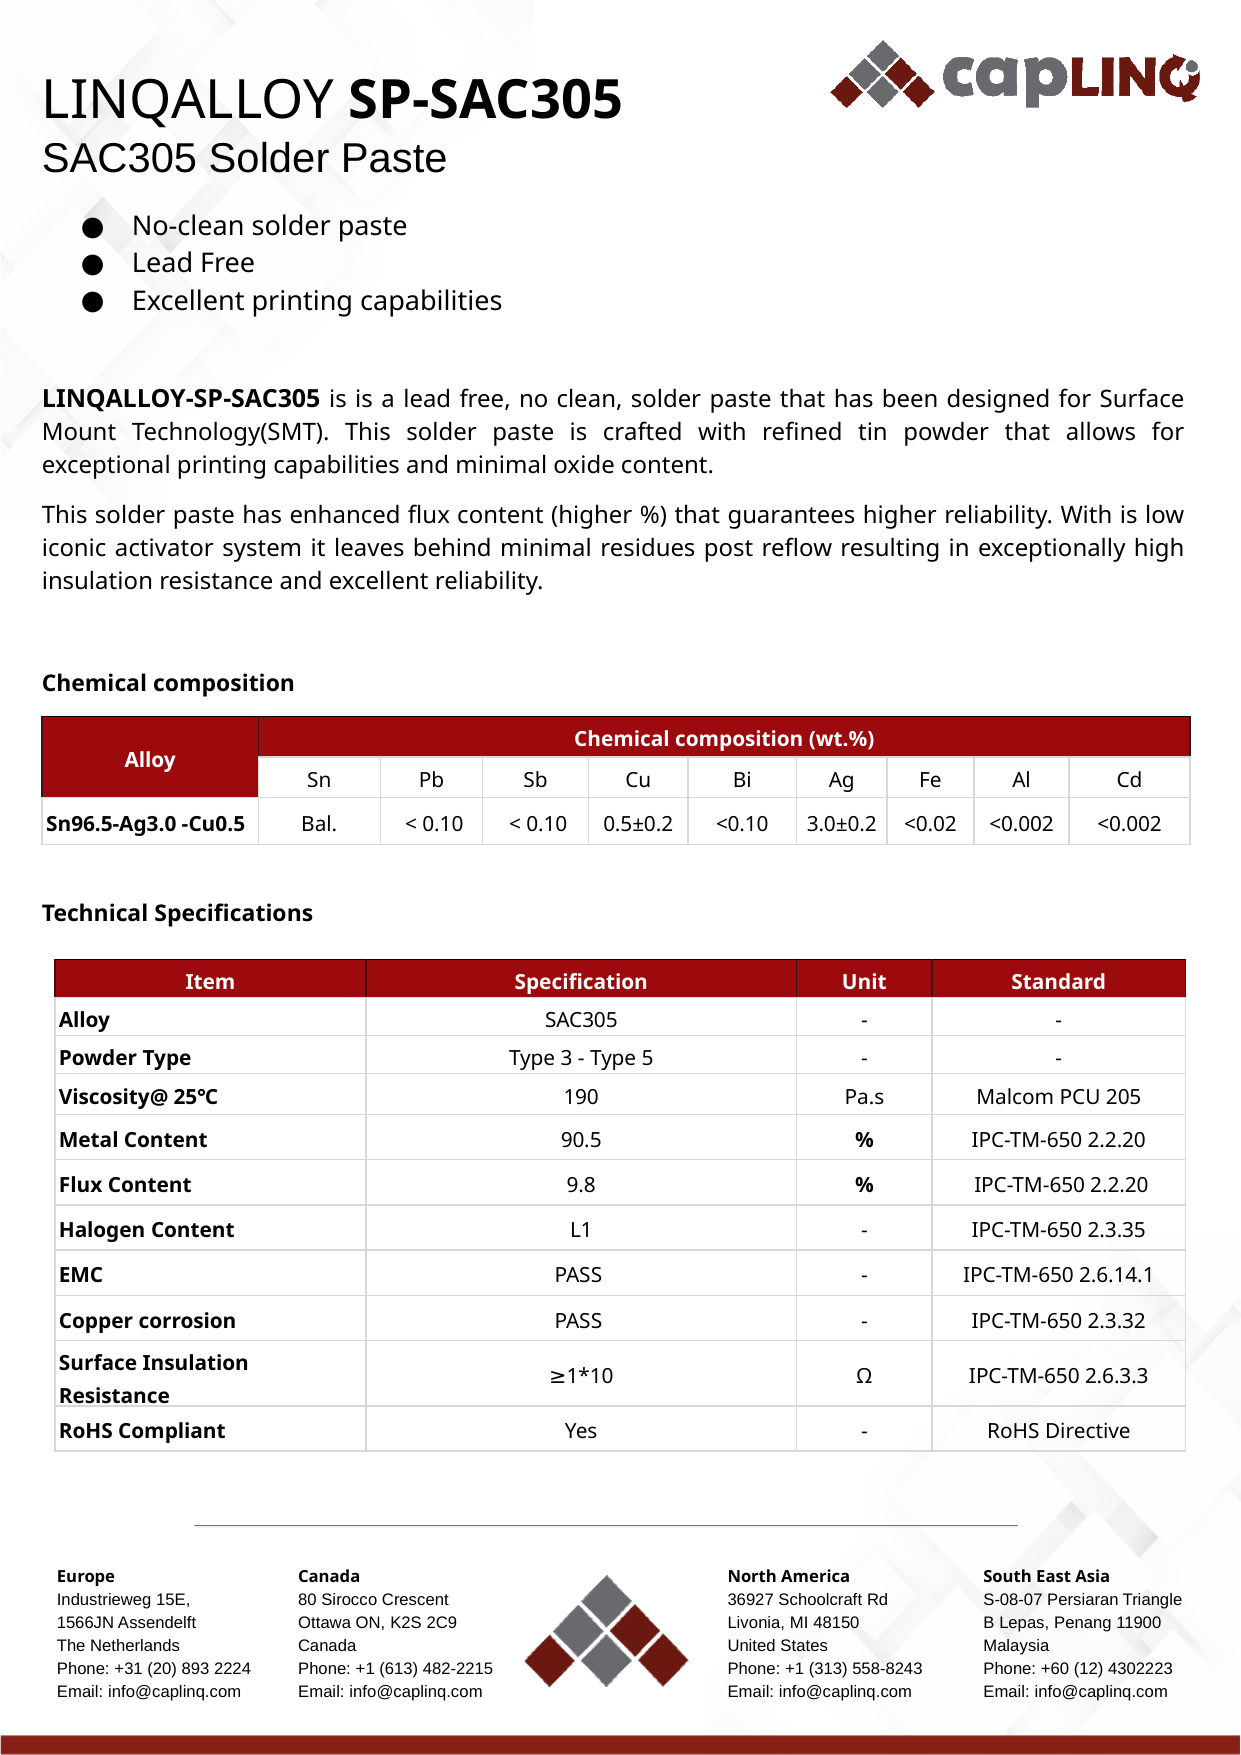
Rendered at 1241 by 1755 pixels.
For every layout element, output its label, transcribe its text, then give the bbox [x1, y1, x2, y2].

picture [523, 1574, 689, 1689]
table_cell Ag [797, 758, 886, 797]
table_cell 3.0±0.2 [797, 798, 886, 844]
table_cell Copper corrosion [56, 1296, 365, 1340]
table_cell Powder Type [56, 1036, 365, 1073]
text_box LINQALLOY-SP-SAC305 is is a lead free, no clean, solder paste that has been designed for Surface Mount Technology(SMT). This solder paste is crafted with refined tin powder that allows for exceptional printing capabilities and minimal oxide content. This solder paste has enhanced flux content (higher %) that guarantees higher reliability. With is low iconic activator system it leaves behind minimal residues post reflow resulting in exceptionally high insulation resistance and excellent reliability. [41, 362, 1201, 609]
table_cell Alloy [56, 998, 365, 1035]
table_cell Pa.s [797, 1074, 931, 1114]
table_cell IPC-TM-650 2.2.20 [933, 1115, 1185, 1159]
text_box SAC305 Solder Paste [41, 145, 719, 196]
table_cell Bi [689, 758, 796, 797]
table_cell - [933, 998, 1185, 1035]
text_box Technical Specifications [41, 879, 534, 941]
table_header Alloy [43, 717, 258, 797]
table_header Item [56, 960, 365, 997]
picture [829, 39, 1201, 109]
table_cell PASS [367, 1296, 796, 1340]
table_cell Cd [1070, 758, 1189, 797]
table_header Standard [933, 960, 1185, 997]
table_cell - [797, 1036, 931, 1073]
table_cell Halogen Content [56, 1206, 365, 1249]
text_box North America 36927 Schoolcraft Rd Livonia, MI 48150 United States Phone: +1 (313) 558-8243 Email: info@caplinq.com [712, 1547, 945, 1716]
table_header Unit [797, 960, 931, 997]
table_header Chemical composition (wt.%) [259, 717, 1189, 756]
table_cell RoHS Compliant [56, 1407, 365, 1450]
picture [0, 1735, 1241, 1755]
text_box Chemical composition [41, 649, 534, 711]
table_cell - [797, 1296, 931, 1340]
table_cell Flux Content [56, 1160, 365, 1204]
table_cell - [797, 998, 931, 1035]
table_cell IPC-TM-650 2.6.14.1 [933, 1251, 1185, 1295]
table_cell Sn96.5-Ag3.0 -Cu0.5 [43, 798, 258, 844]
table_cell Fe [888, 758, 973, 797]
table_cell IPC-TM-650 2.6.3.3 [933, 1341, 1185, 1405]
table_cell 90.5 [367, 1115, 796, 1159]
table_cell PASS [367, 1251, 796, 1295]
table_cell Pb [381, 758, 482, 797]
table_cell 0.5±0.2 [589, 798, 687, 844]
table_cell - [797, 1407, 931, 1450]
table_cell < 0.10 [483, 798, 588, 844]
table_cell ≥1*10 [367, 1341, 796, 1405]
text_box No-clean solder paste Lead Free Excellent printing capabilities [41, 188, 619, 331]
table_cell Viscosity@ 25℃ [56, 1074, 365, 1114]
picture [194, 1525, 1018, 1536]
table_cell Ω [797, 1341, 931, 1405]
text_box Europe Industrieweg 15E, 1566JN Assendelft The Netherlands Phone: +31 (20) 893 2224 Email: info@caplinq.com [41, 1547, 274, 1716]
text_box South East Asia S-08-07 Persiaran Triangle B Lepas, Penang 11900 Malaysia Phone: +60 (12) 4302223 Email: info@caplinq.com [968, 1547, 1200, 1716]
table_cell - [797, 1206, 931, 1249]
table_cell IPC-TM-650 2.2.20 [933, 1160, 1185, 1204]
table_cell % [797, 1160, 931, 1204]
table_cell <0.02 [888, 798, 973, 844]
table_cell RoHS Directive [933, 1407, 1185, 1450]
table_cell Cu [589, 758, 687, 797]
table_cell Metal Content [56, 1115, 365, 1159]
table_cell - [797, 1251, 931, 1295]
table_cell Malcom PCU 205 [933, 1074, 1185, 1114]
table_cell <0.10 [689, 798, 796, 844]
table_header Specification [367, 960, 796, 997]
table_cell <0.002 [1070, 798, 1189, 844]
table_cell 9.8 [367, 1160, 796, 1204]
text_box LINQALLOY SP-SAC305 [41, 39, 772, 145]
table_cell SAC305 [367, 998, 796, 1035]
table_cell Surface Insulation Resistance [56, 1341, 365, 1405]
table_cell Bal. [259, 798, 380, 844]
table_cell Type 3 - Type 5 [367, 1036, 796, 1073]
table_cell Al [975, 758, 1068, 797]
table_cell Sn [259, 758, 380, 797]
table_cell Yes [367, 1407, 796, 1450]
table_cell IPC-TM-650 2.3.32 [933, 1296, 1185, 1340]
table_cell <0.002 [975, 798, 1068, 844]
table_cell EMC [56, 1251, 365, 1295]
table_cell Sb [483, 758, 588, 797]
table_cell 190 [367, 1074, 796, 1114]
table_cell L1 [367, 1206, 796, 1249]
table_cell % [797, 1115, 931, 1159]
table_cell IPC-TM-650 2.3.35 [933, 1206, 1185, 1249]
text_box Canada 80 Sirocco Crescent Ottawa ON, K2S 2C9 Canada Phone: +1 (613) 482-2215 Email: info@caplinq.com [283, 1547, 515, 1716]
table_cell < 0.10 [381, 798, 482, 844]
table_cell - [933, 1036, 1185, 1073]
